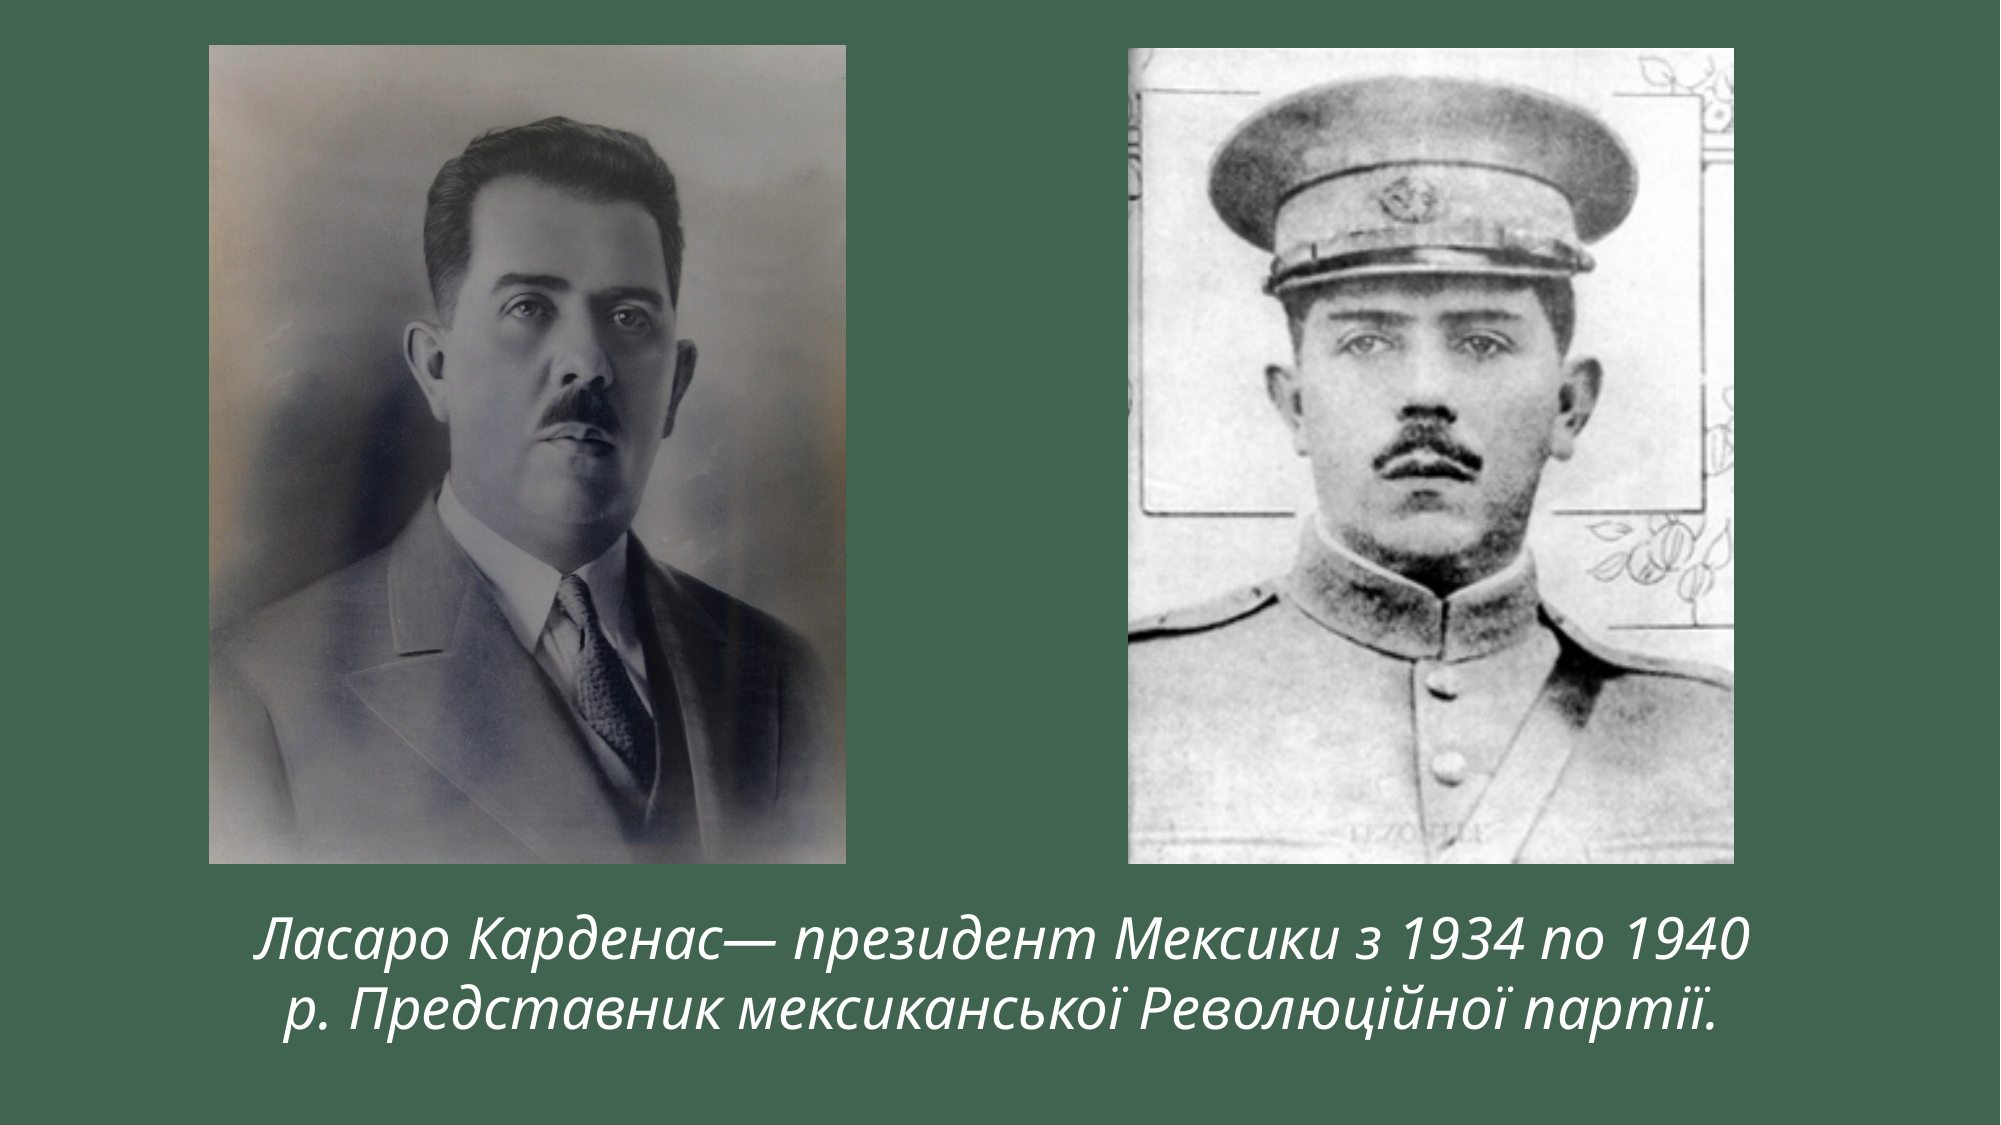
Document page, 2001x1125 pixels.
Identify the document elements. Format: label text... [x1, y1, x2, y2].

text_box Ласаро Карденас— президент Мексики з 1934 по 1940 р. Представник мексиканської Революційної партії. [209, 894, 1796, 1049]
picture [1128, 47, 1735, 864]
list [208, 45, 846, 864]
